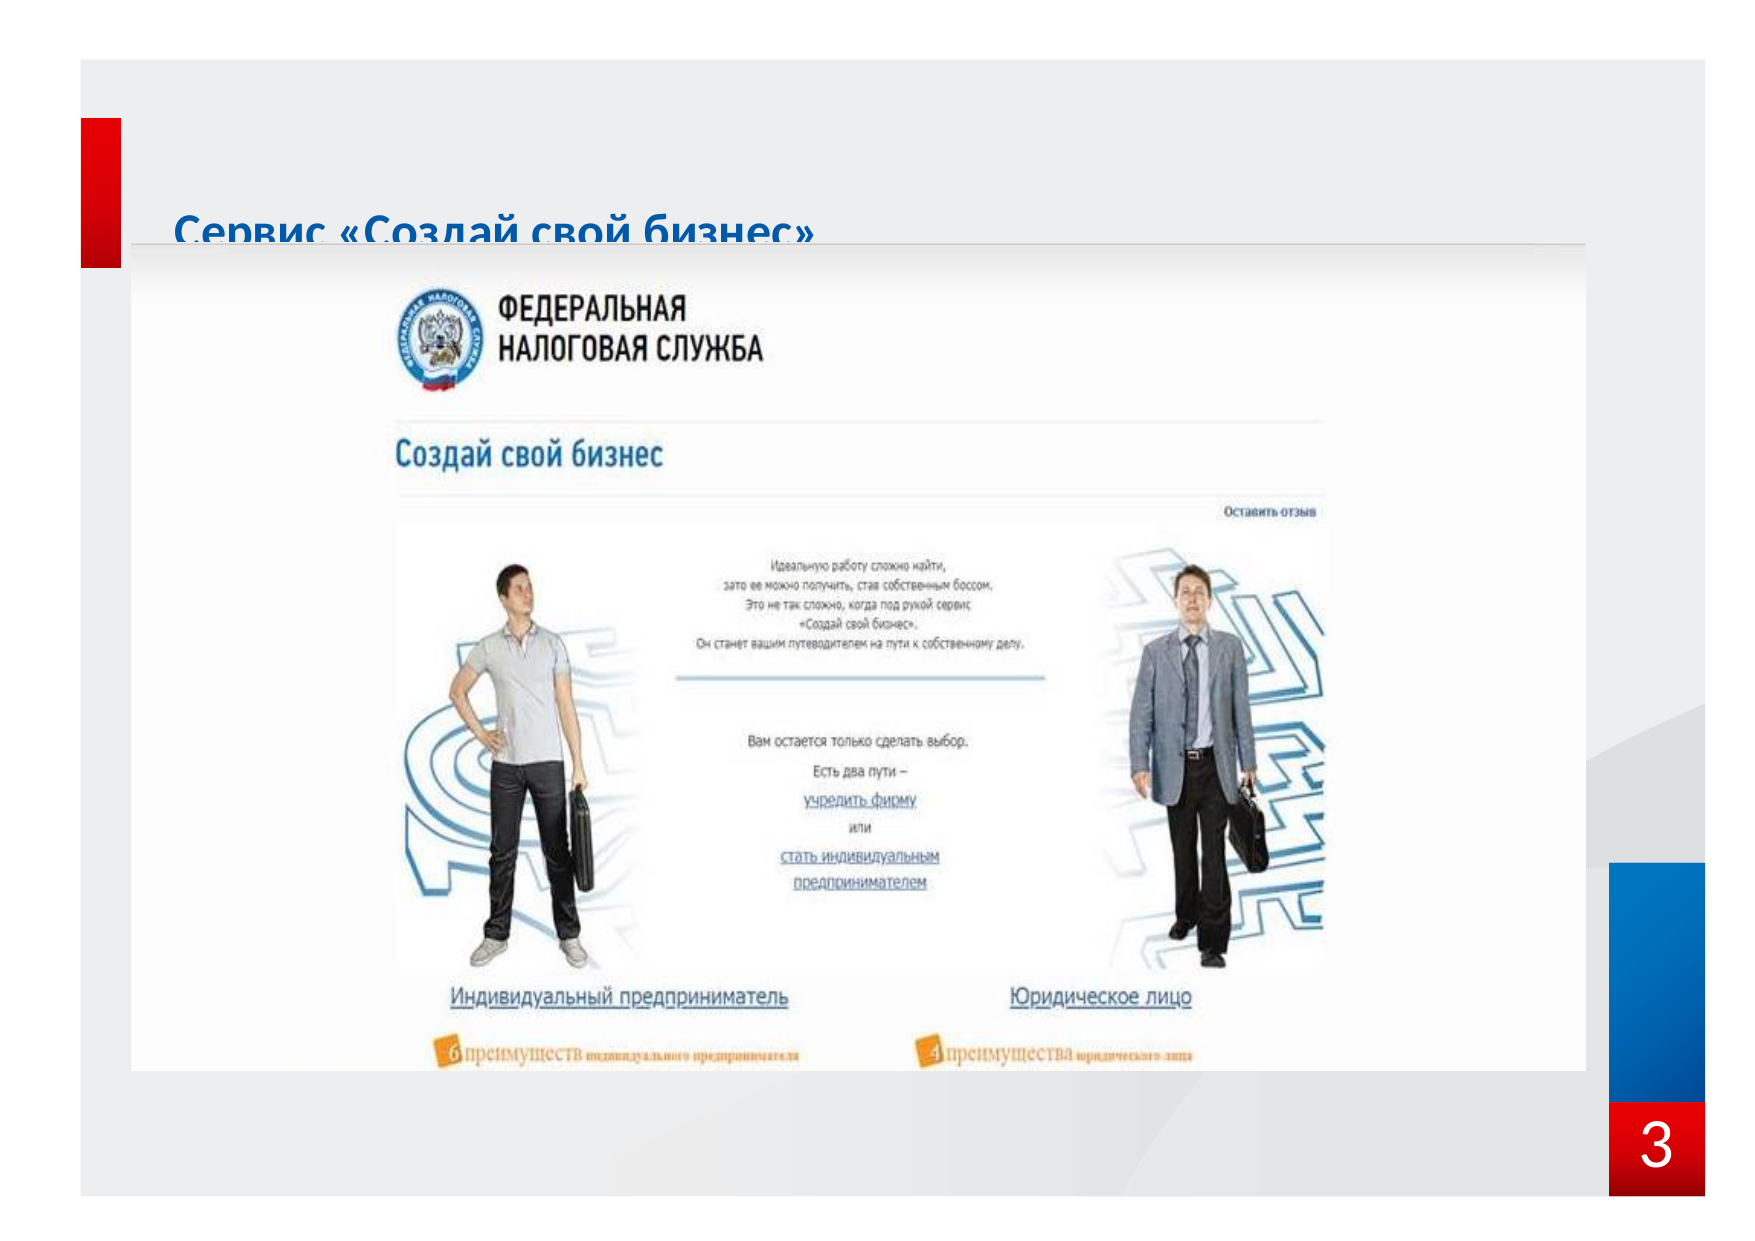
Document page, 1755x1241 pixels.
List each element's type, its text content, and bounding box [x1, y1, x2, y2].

title Сервис «Создай свой бизнес» [157, 90, 1566, 240]
slide_number 3 [1596, 1092, 1716, 1207]
picture [0, 0, 1755, 1241]
